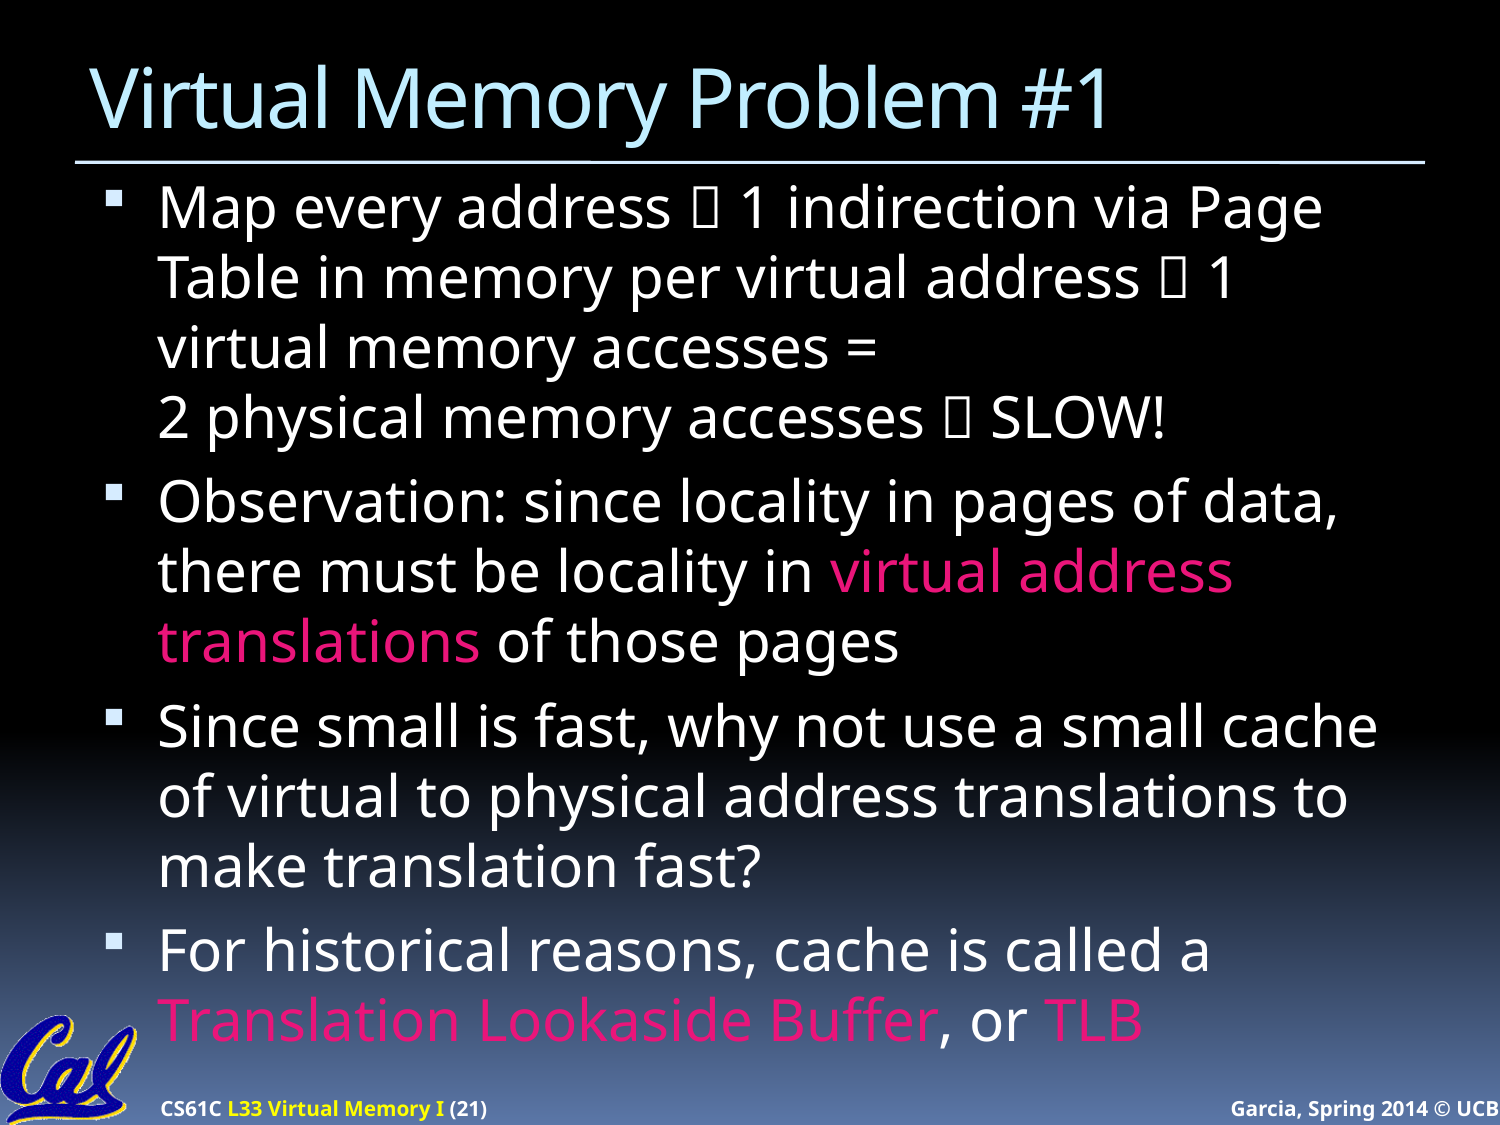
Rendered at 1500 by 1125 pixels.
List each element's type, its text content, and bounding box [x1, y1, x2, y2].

list Map every address  1 indirection via Page Table in memory per virtual address  1 virtual memory accesses = 2 physical memory accesses  SLOW! Observation: since locality in pages of data, there must be locality in virtual address translations of those pages Since small is fast, why not use a small cache of virtual to physical address translations to make translation fast? For historical reasons, cache is called a Translation Lookaside Buffer, or TLB [74, 162, 1426, 1043]
picture [0, 1015, 140, 1125]
title Virtual Memory Problem #1 [75, 37, 1425, 162]
